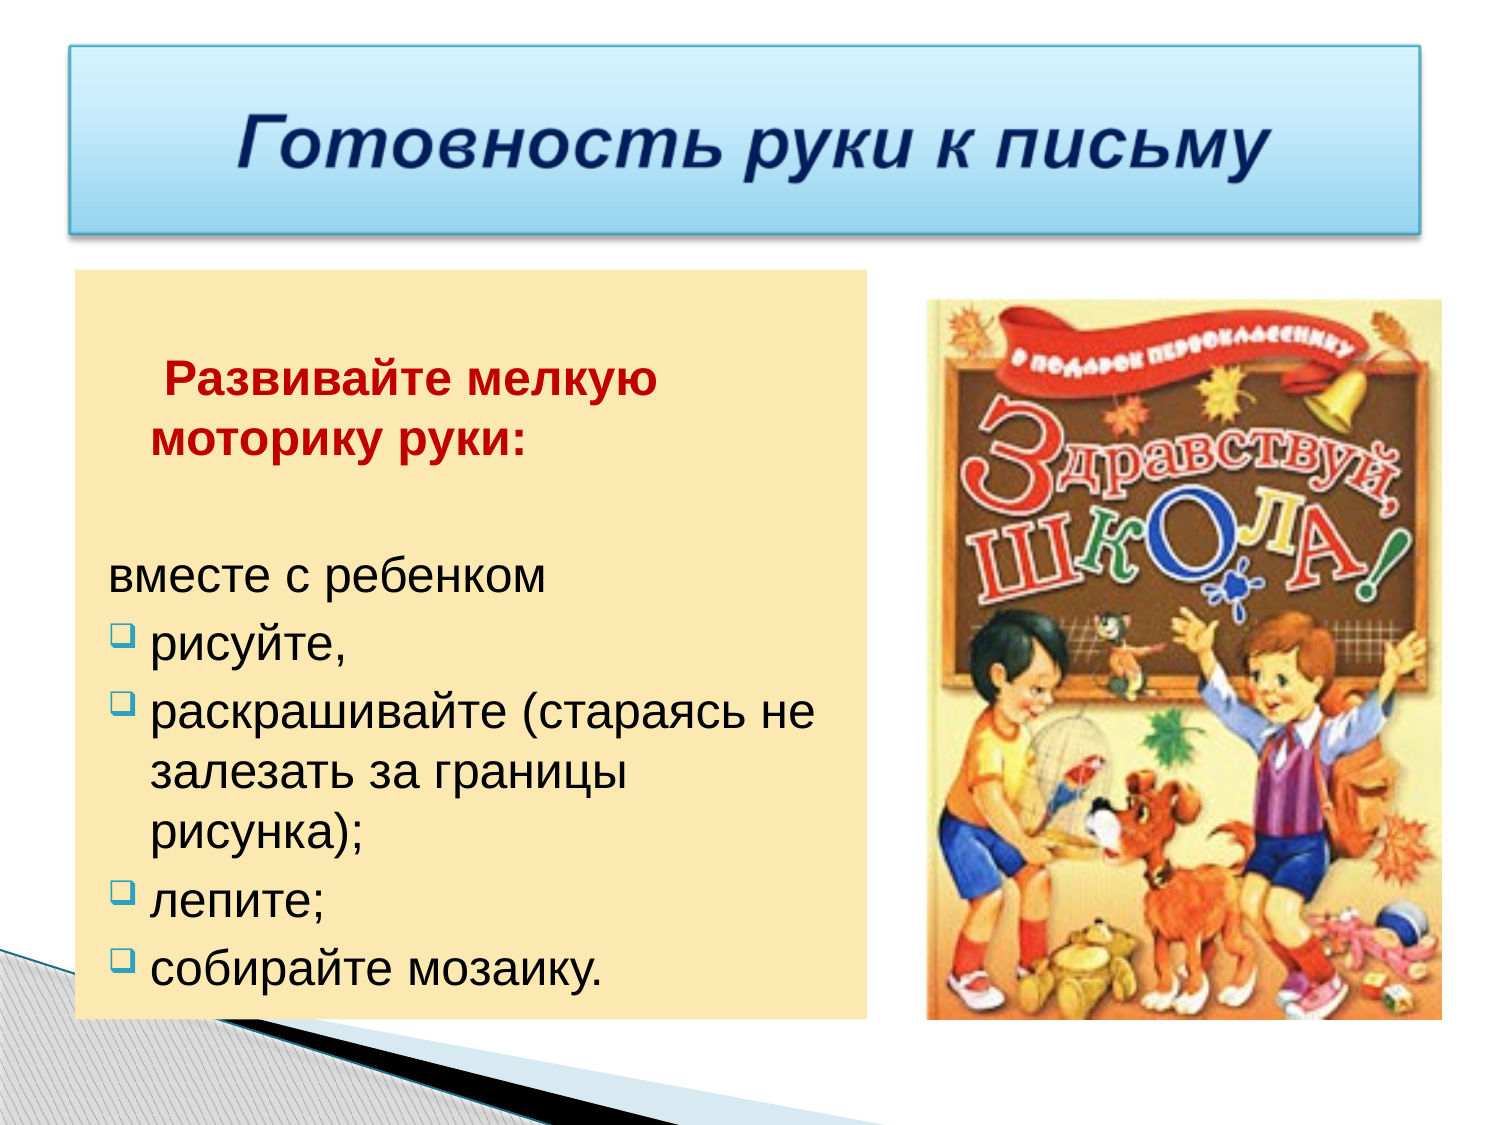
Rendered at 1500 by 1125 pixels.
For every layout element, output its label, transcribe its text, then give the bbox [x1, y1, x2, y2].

list Развивайте мелкую моторику руки: вместе с ребенком рисуйте, раскрашивайте (стараясь не залезать за границы рисунка); лепите; собирайте мозаику. [74, 269, 868, 1020]
picture [925, 292, 1442, 1020]
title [58, 41, 1432, 252]
